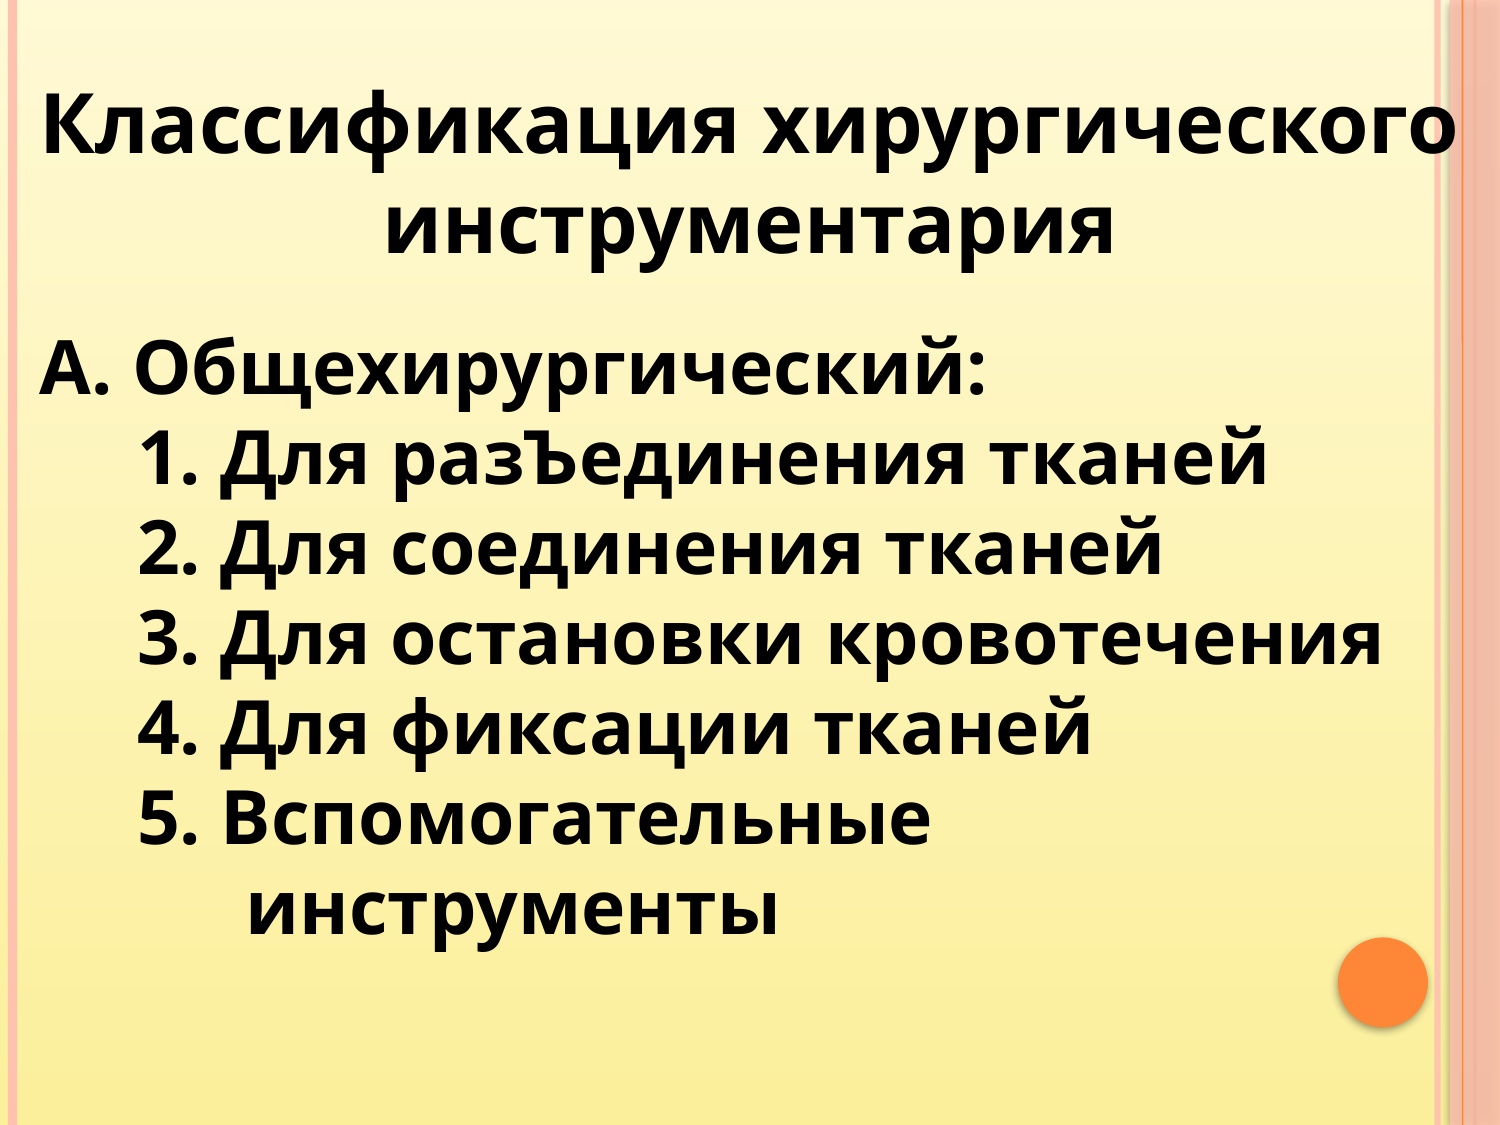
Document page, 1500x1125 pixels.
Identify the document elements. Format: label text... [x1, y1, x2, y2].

text_box Классификация хирургического инструментария [0, 62, 1500, 278]
text_box А. Общехирургический: 1. Для разЪединения тканей 2. Для соединения тканей 3. Для остановки кровотечения 4. Для фиксации тканей 5. Вспомогательные инструменты [24, 312, 1463, 958]
